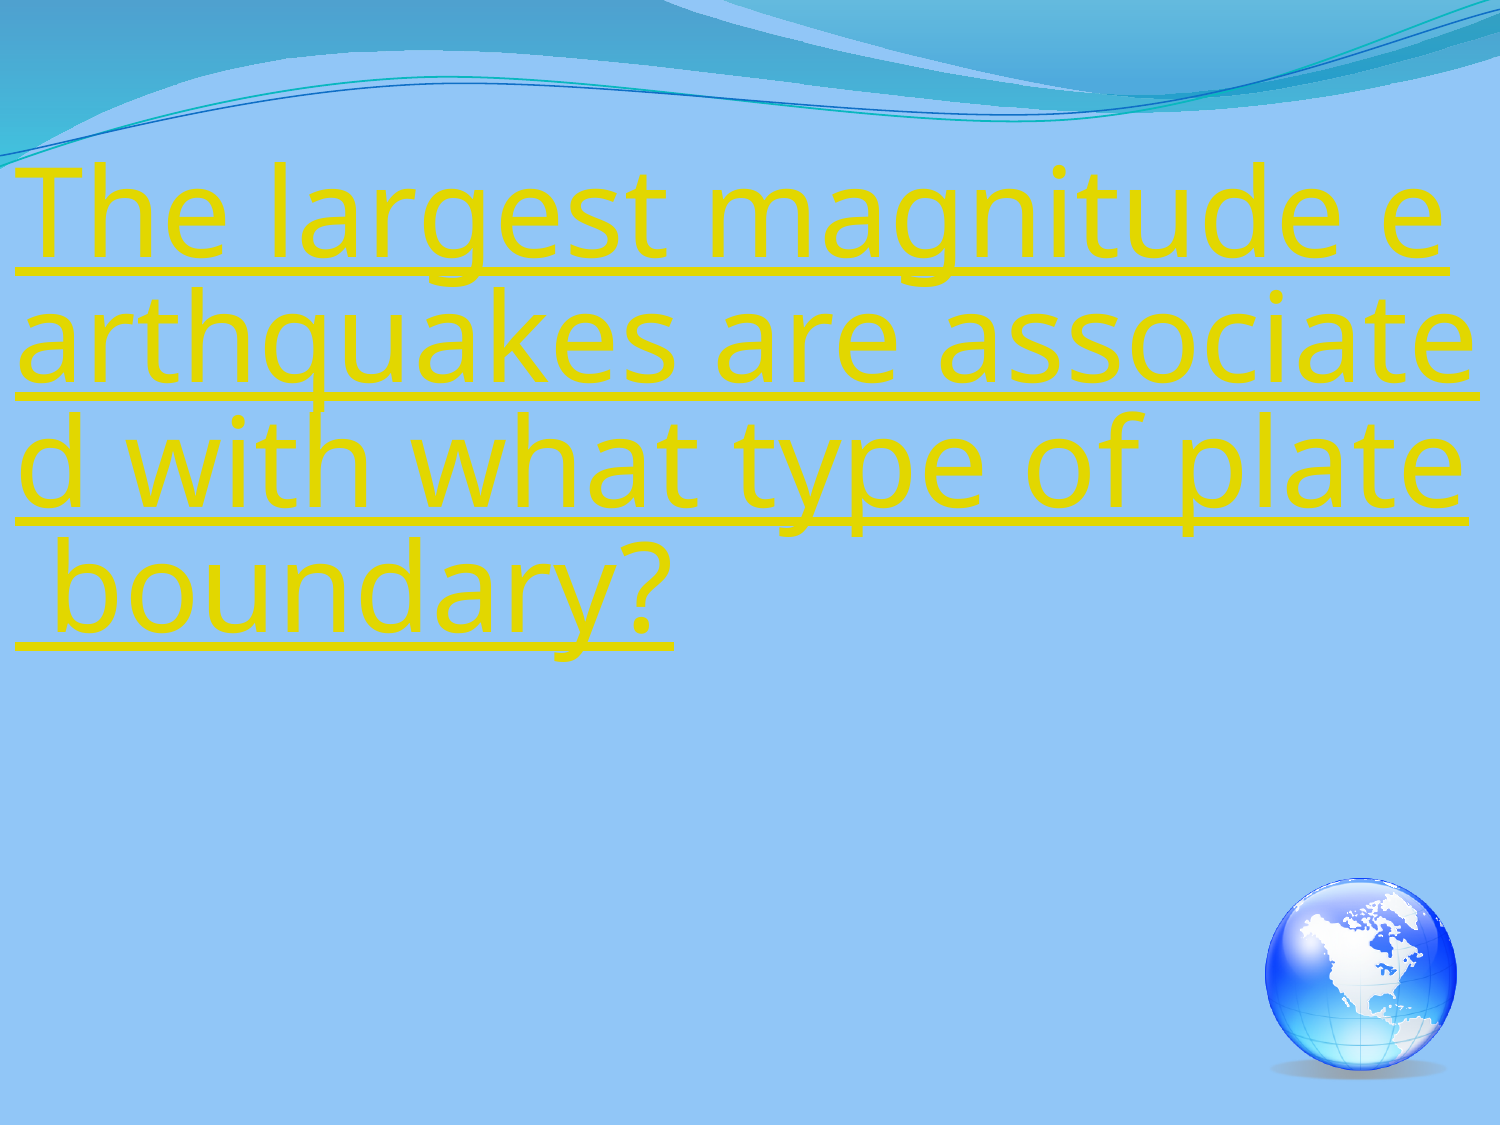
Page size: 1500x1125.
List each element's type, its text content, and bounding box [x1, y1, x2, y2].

picture [1249, 874, 1463, 1088]
text_box The largest magnitude earthquakes are associated with what type of plate boundary? [0, 125, 1500, 311]
